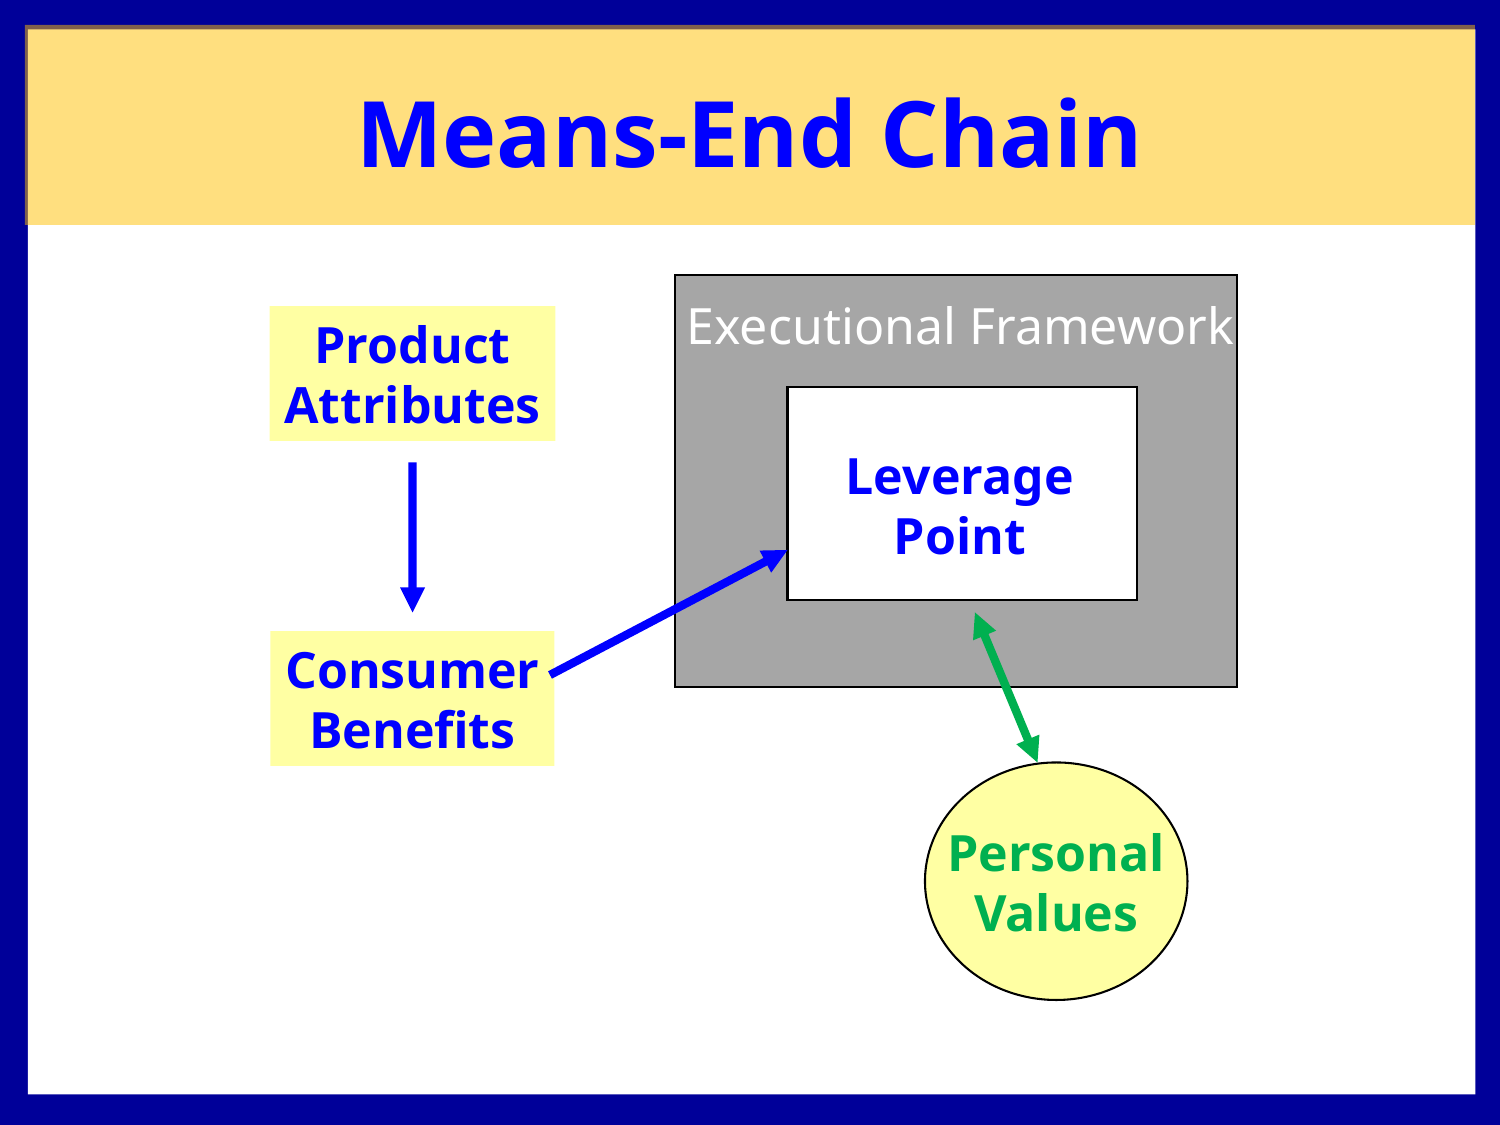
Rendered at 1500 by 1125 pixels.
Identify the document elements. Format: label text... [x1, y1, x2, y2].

text_box [24, 24, 1475, 225]
title Means-End Chain [49, 37, 1451, 226]
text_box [269, 274, 1238, 1001]
